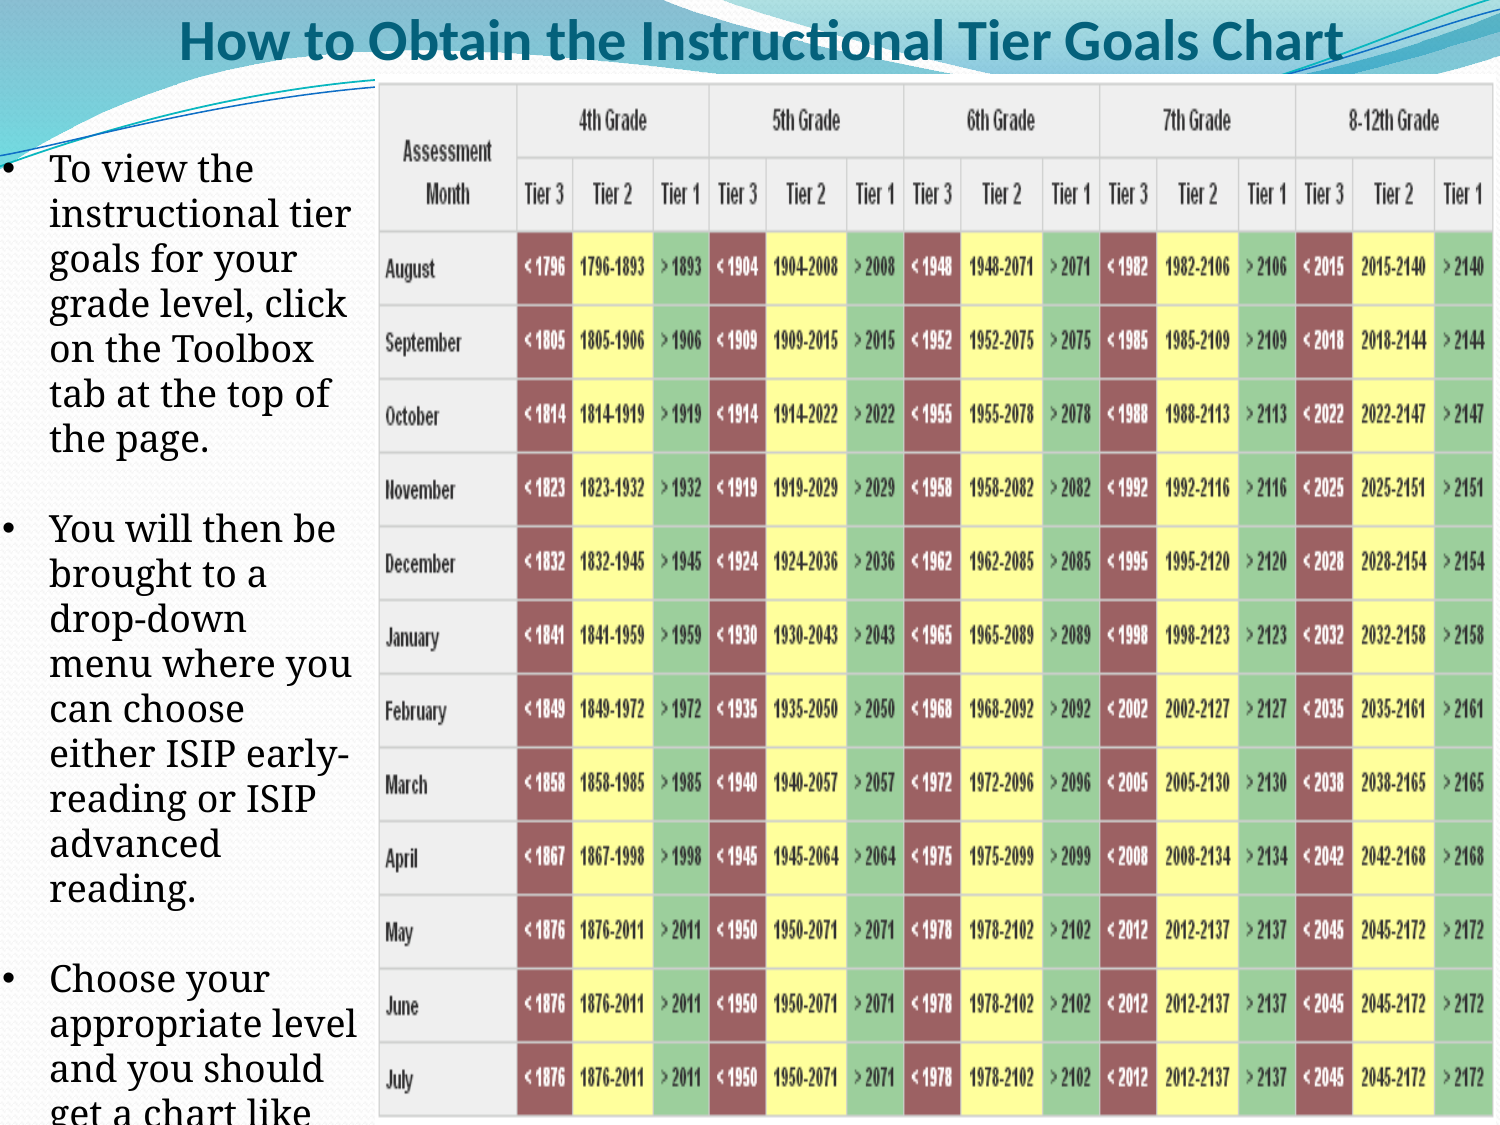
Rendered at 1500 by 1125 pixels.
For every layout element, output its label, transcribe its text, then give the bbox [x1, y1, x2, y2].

text_box To view the instructional tier goals for your grade level, click on the Toolbox tab at the top of the page. You will then be brought to a drop-down menu where you can choose either ISIP early-reading or ISIP advanced reading. Choose your appropriate level and you should get a chart like this. [0, 137, 368, 1125]
picture [374, 74, 1497, 1125]
title How to Obtain the Instructional Tier Goals Chart [87, 0, 1438, 72]
